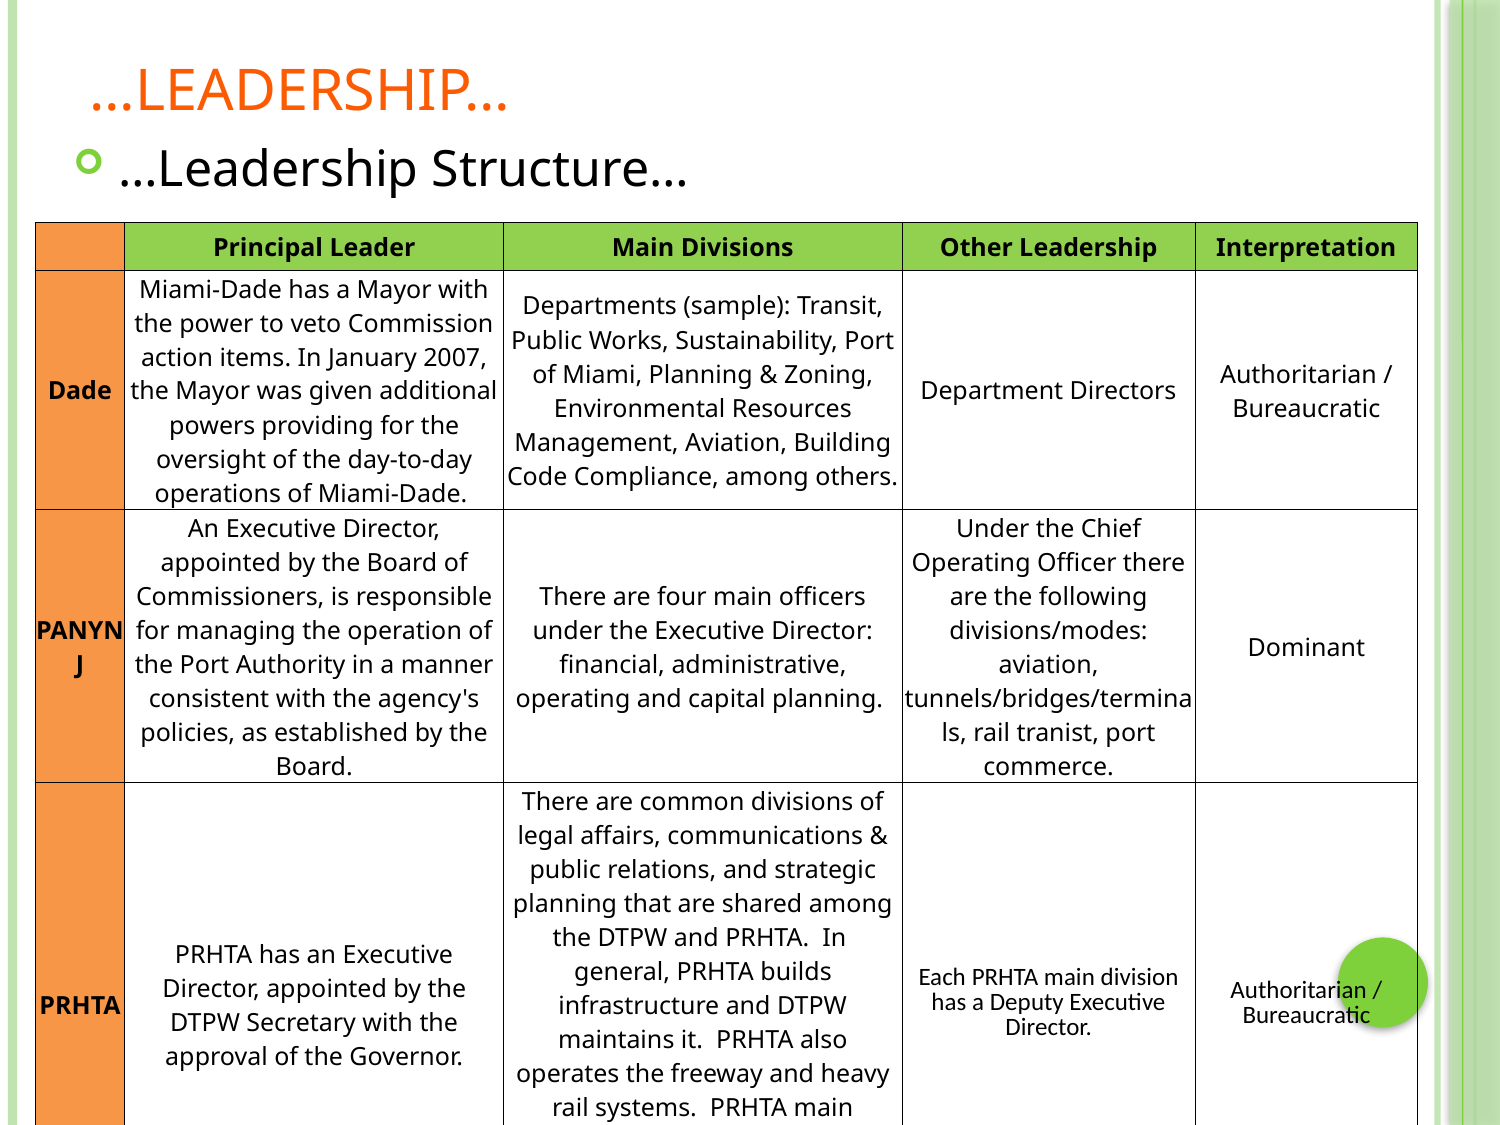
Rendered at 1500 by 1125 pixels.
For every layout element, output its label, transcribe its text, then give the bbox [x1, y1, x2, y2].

table_cell There are common divisions of legal affairs, communications & public relations, and strategic planning that are shared among the DTPW and PRHTA. In general, PRHTA builds infrastructure and DTPW maintains it. PRHTA also operates the freeway and heavy rail systems. PRHTA main divisions: Infrastructure, Traffic and Freeways, Transportation, Finance, Human Resources. [504, 783, 902, 1125]
title …Leadership… [75, 45, 1300, 129]
table_cell Authoritarian / Bureaucratic [1196, 271, 1417, 509]
list …Leadership Structure… [58, 128, 1284, 222]
table_header Interpretation [1196, 223, 1417, 270]
table_cell There are four main officers under the Executive Director: financial, administrative, operating and capital planning. [504, 510, 902, 782]
table_header Principal Leader [125, 223, 503, 270]
table_cell Departments (sample): Transit, Public Works, Sustainability, Port of Miami, Planning & Zoning, Environmental Resources Management, Aviation, Building Code Compliance, among others. [504, 271, 902, 509]
table_cell Dade [36, 271, 124, 509]
table_cell PANYNJ [36, 510, 124, 782]
table_header Main Divisions [504, 223, 902, 270]
table_header Other Leadership [903, 223, 1195, 270]
table_cell An Executive Director, appointed by the Board of Commissioners, is responsible for managing the operation of the Port Authority in a manner consistent with the agency's policies, as established by the Board. [125, 510, 503, 782]
table_cell Under the Chief Operating Officer there are the following divisions/modes: aviation, tunnels/bridges/terminals, rail tranist, port commerce. [903, 510, 1195, 782]
table_cell Each PRHTA main division has a Deputy Executive Director. [903, 783, 1195, 1125]
table_cell Authoritarian / Bureaucratic [1196, 783, 1417, 1125]
table_header [36, 223, 124, 270]
table_cell PRHTA [36, 783, 124, 1125]
table_cell Department Directors [903, 271, 1195, 509]
table_cell Dominant [1196, 510, 1417, 782]
table_cell Miami-Dade has a Mayor with the power to veto Commission action items. In January 2007, the Mayor was given additional powers providing for the oversight of the day-to-day operations of Miami-Dade. [125, 271, 503, 509]
table_cell PRHTA has an Executive Director, appointed by the DTPW Secretary with the approval of the Governor. [125, 783, 503, 1125]
